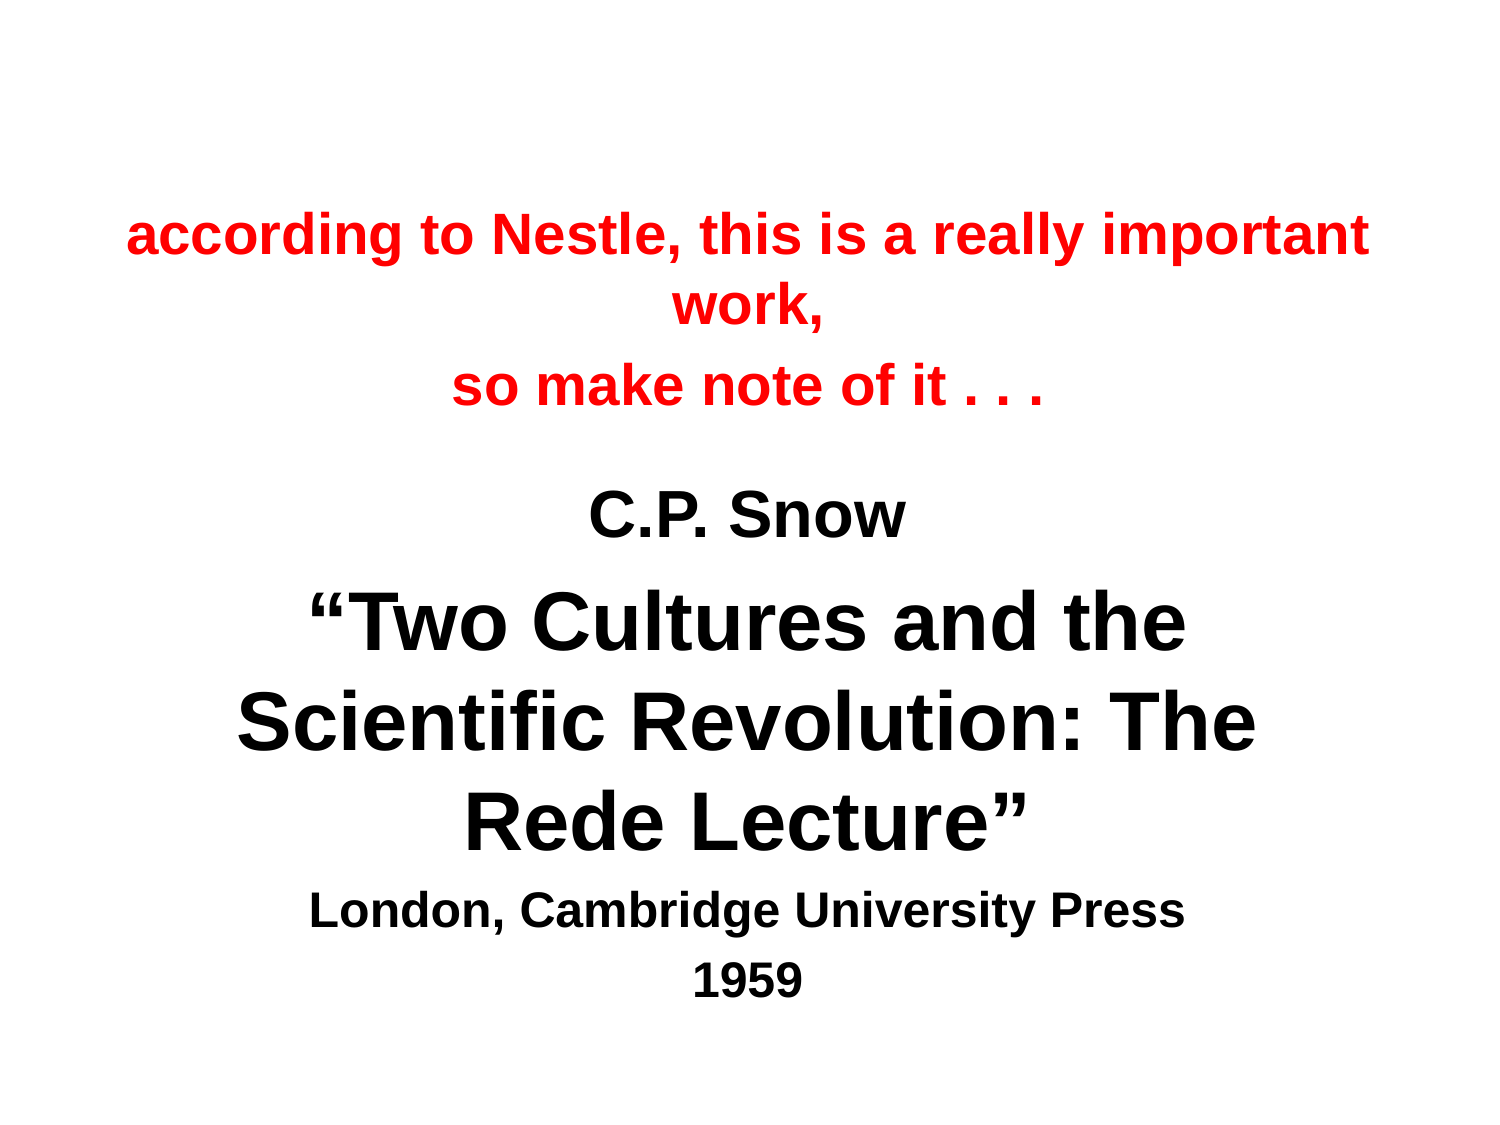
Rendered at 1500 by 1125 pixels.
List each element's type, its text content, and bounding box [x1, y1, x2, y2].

subtitle C.P. Snow “Two Cultures and the Scientific Revolution: The Rede Lecture” London, Cambridge University Press 1959 [147, 463, 1348, 1125]
text_box according to Nestle, this is a really important work, so make note of it . . . [111, 188, 1387, 425]
